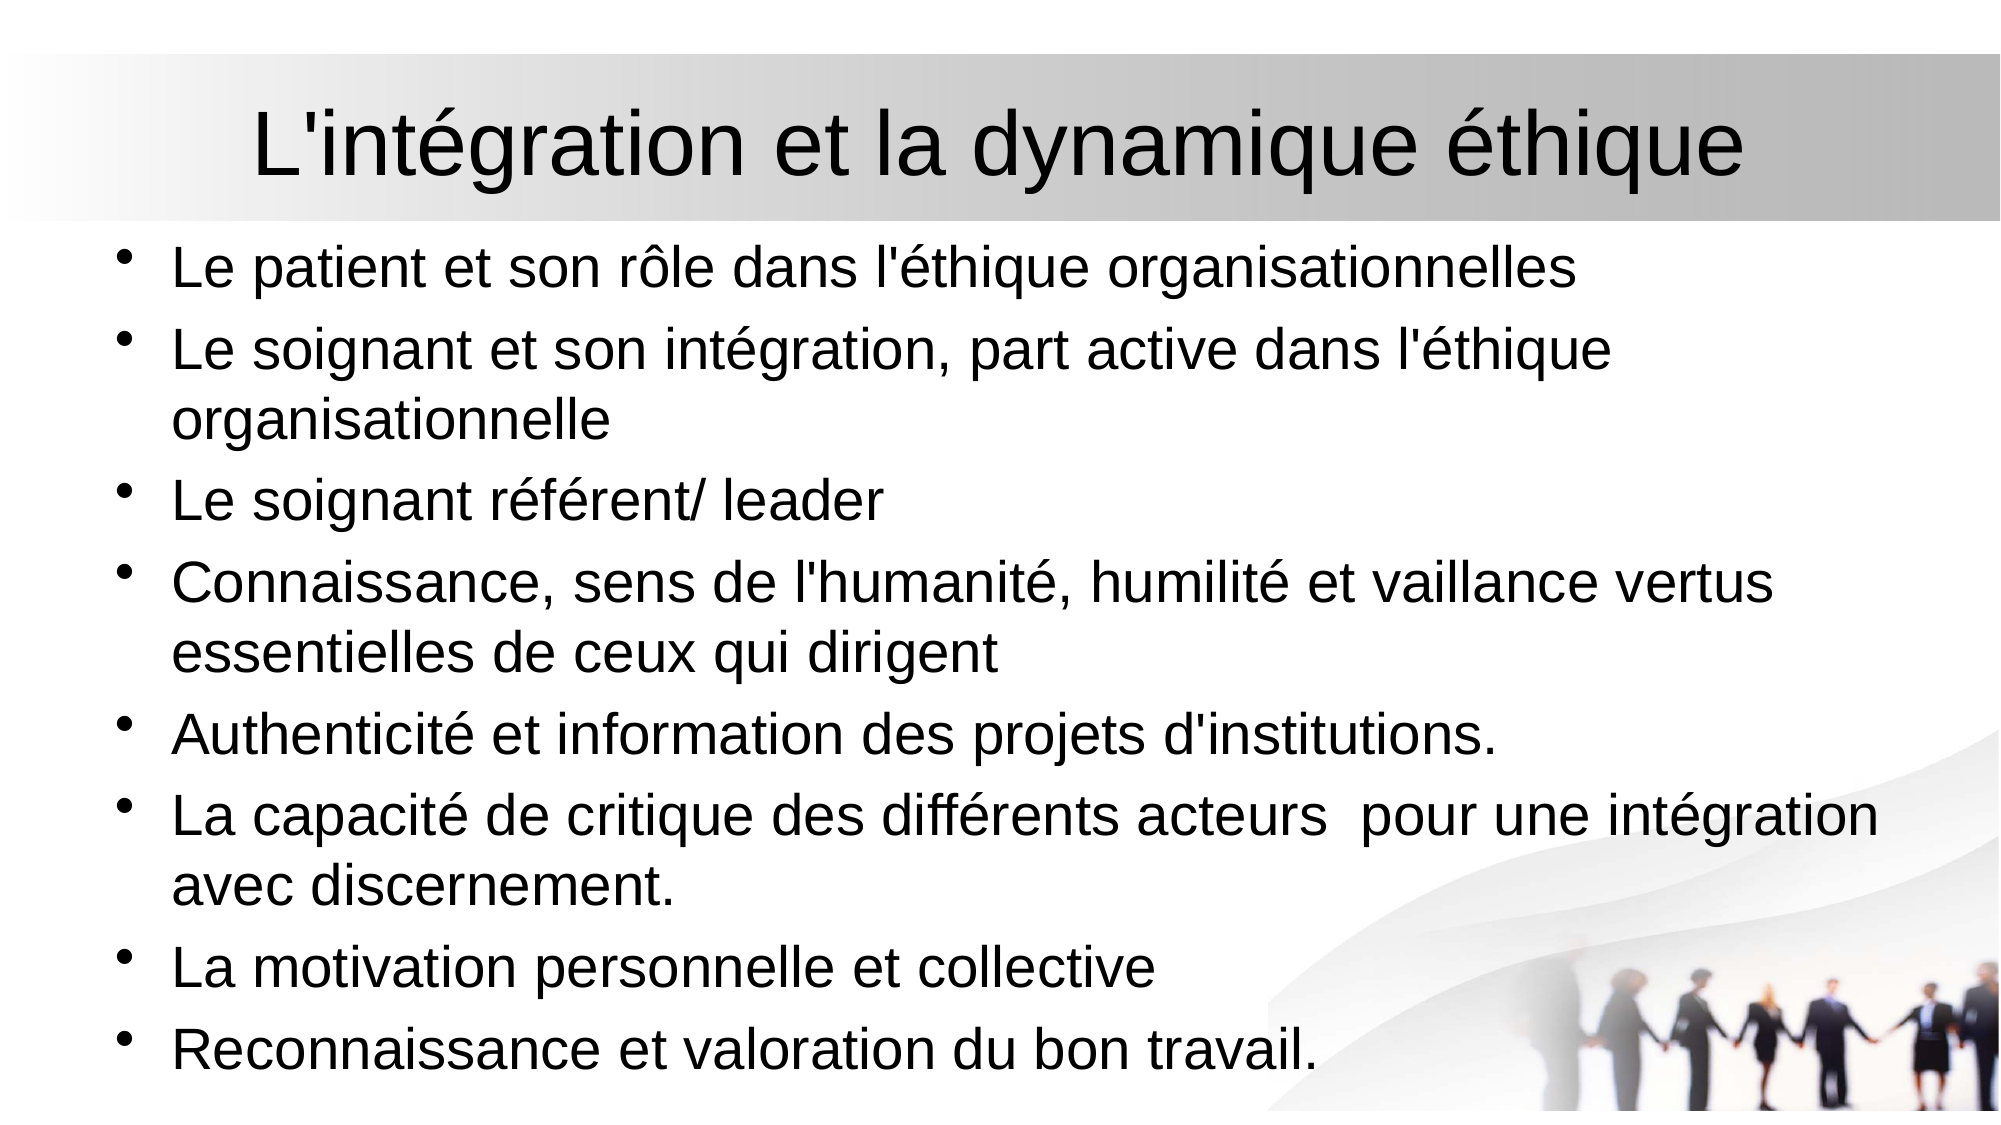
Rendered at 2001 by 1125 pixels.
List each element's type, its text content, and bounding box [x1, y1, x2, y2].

list Le patient et son rôle dans l'éthique organisationnelles Le soignant et son intégration, part active dans l'éthique organisationnelle Le soignant référent/ leader Connaissance, sens de l'humanité, humilité et vaillance vertus essentielles de ceux qui dirigent Authenticité et information des projets d'institutions. La capacité de critique des différents acteurs pour une intégration avec discernement. La motivation personnelle et collective Reconnaissance et valoration du bon travail. [99, 221, 1901, 1006]
picture [1268, 728, 1999, 1111]
title L'intégration et la dynamique éthique [99, 44, 1901, 221]
